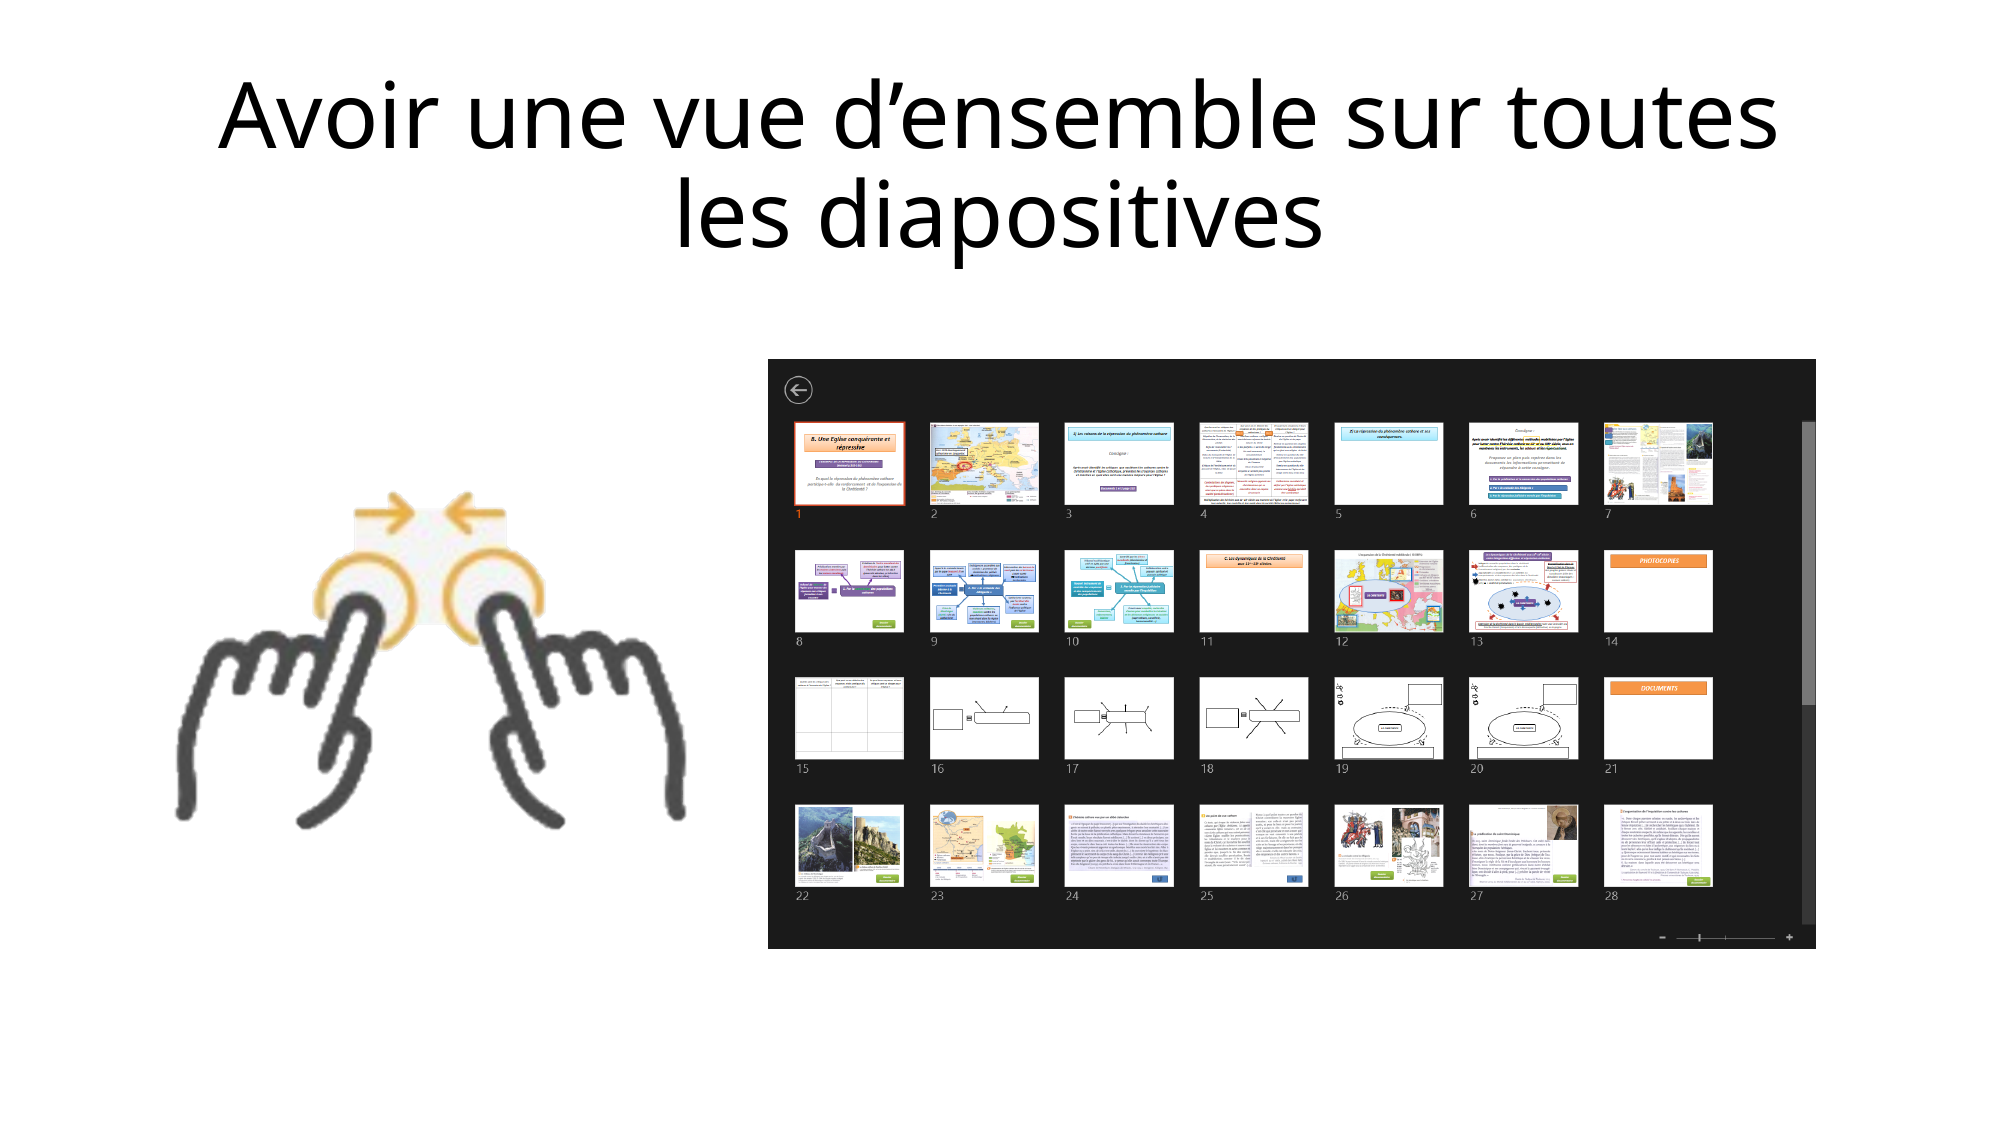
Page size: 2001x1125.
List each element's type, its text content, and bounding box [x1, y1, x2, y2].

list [101, 433, 768, 875]
title Avoir une vue d’ensemble sur toutes les diapositives [137, 59, 1863, 278]
picture [768, 359, 1816, 949]
